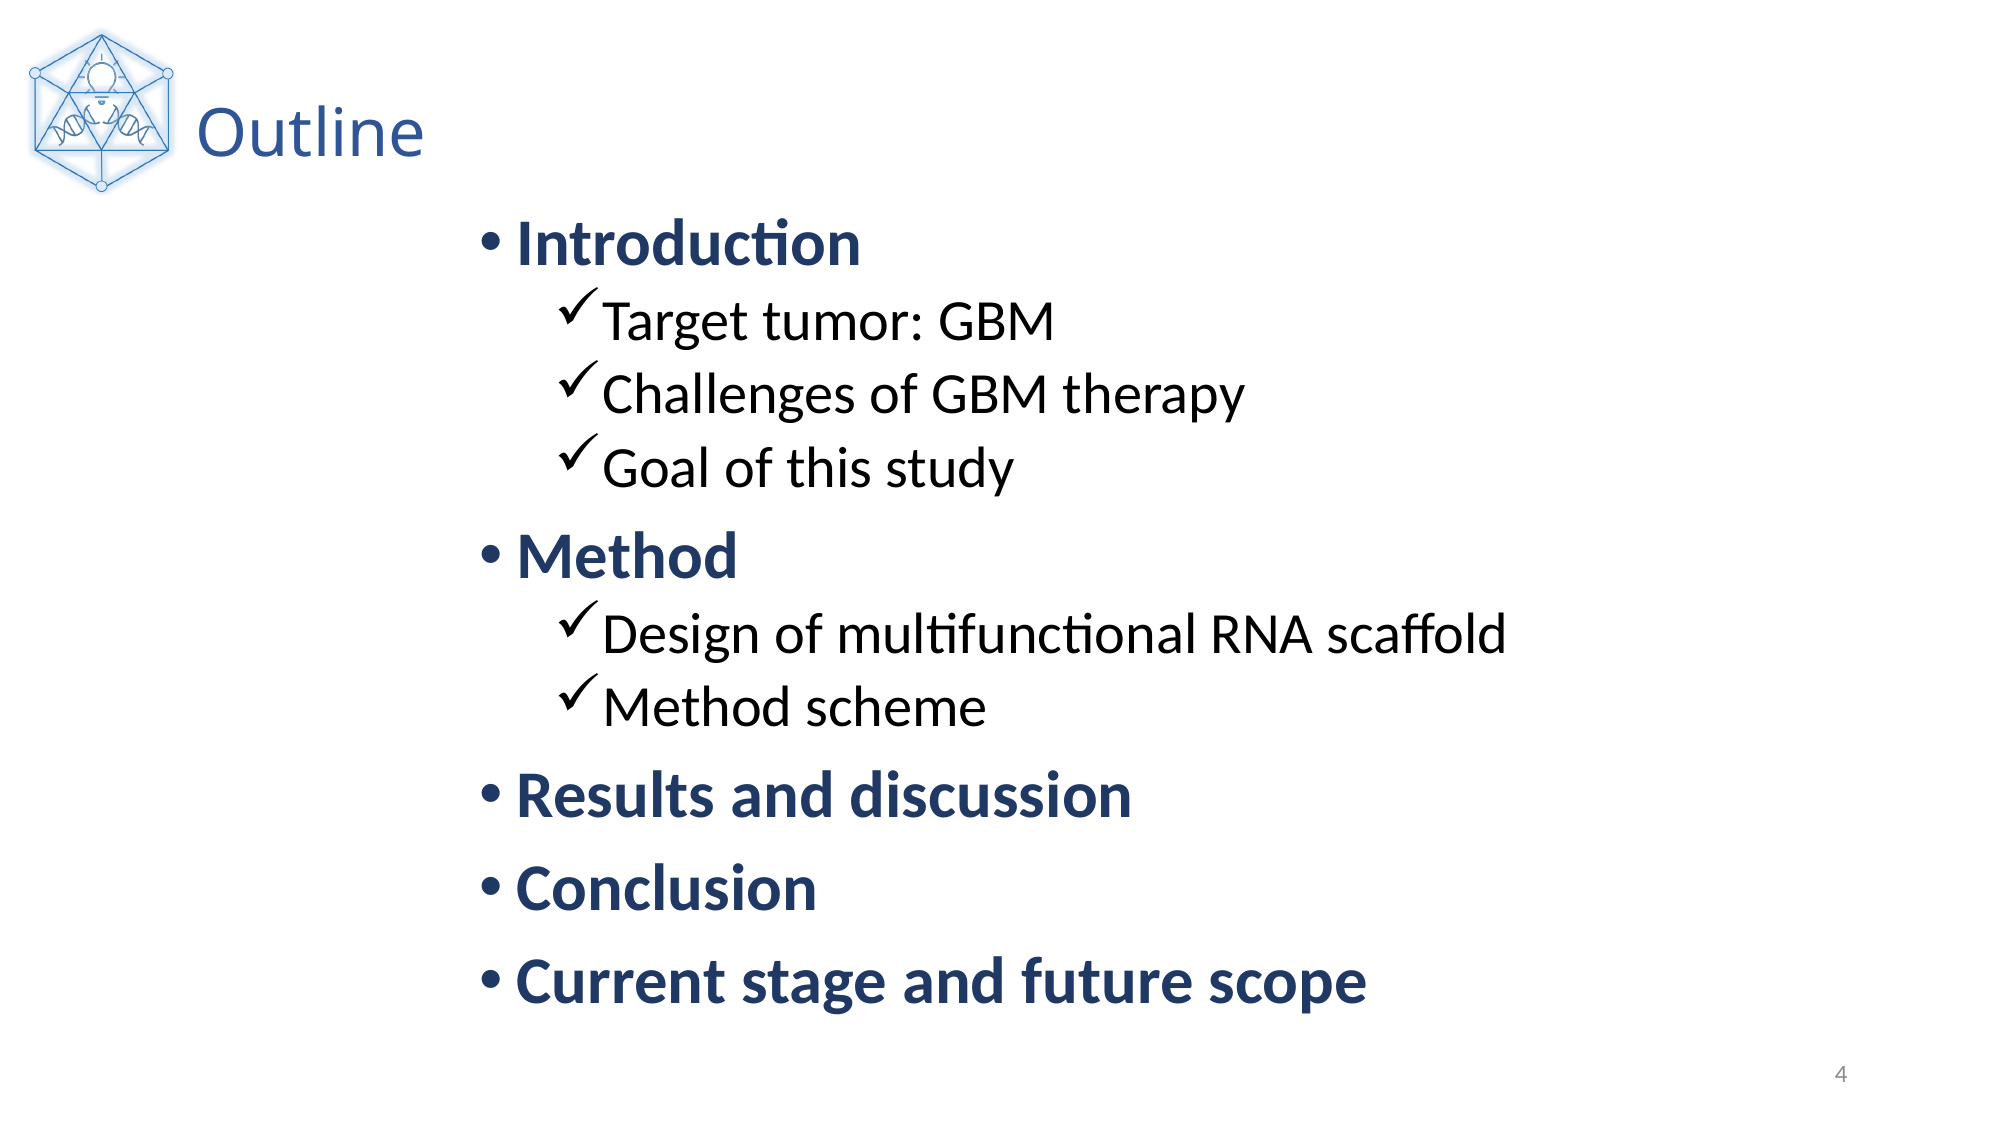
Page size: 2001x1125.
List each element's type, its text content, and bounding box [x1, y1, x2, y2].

text_box Outline [181, 41, 1451, 177]
picture [22, 22, 181, 201]
slide_number 4 [1412, 1042, 1863, 1103]
list Introduction Target tumor: GBM Challenges of GBM therapy Goal of this study Method Design of multifunctional RNA scaffold Method scheme Results and discussion Conclusion Current stage and future scope [464, 200, 1675, 915]
